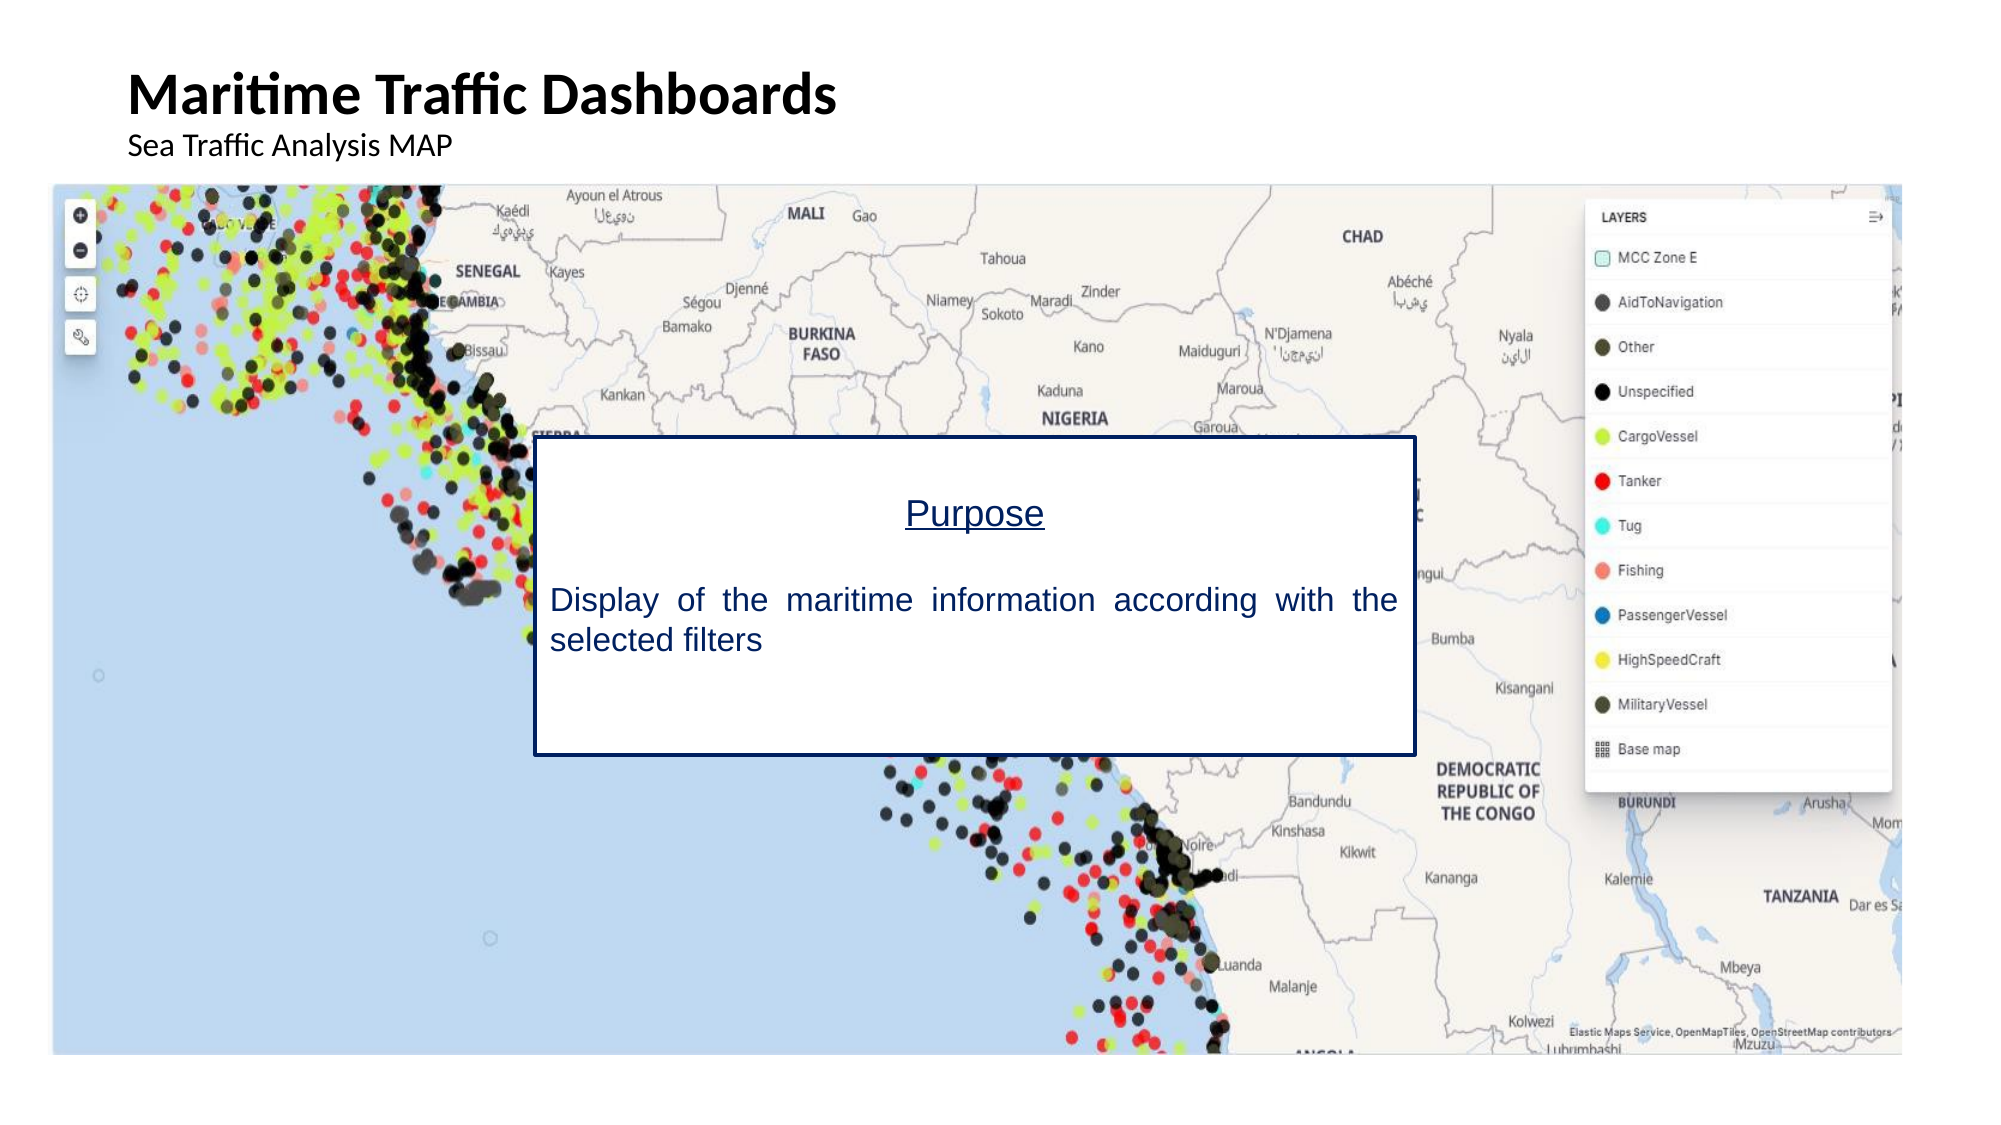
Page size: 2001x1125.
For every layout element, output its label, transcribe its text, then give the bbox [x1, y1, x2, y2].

text_box [47, 183, 1903, 1055]
text_box Purpose Display of the maritime information according with the selected filters [533, 435, 1417, 757]
text_box Maritime Traffic Dashboards Sea Traffic Analysis MAP [112, 4, 1838, 183]
